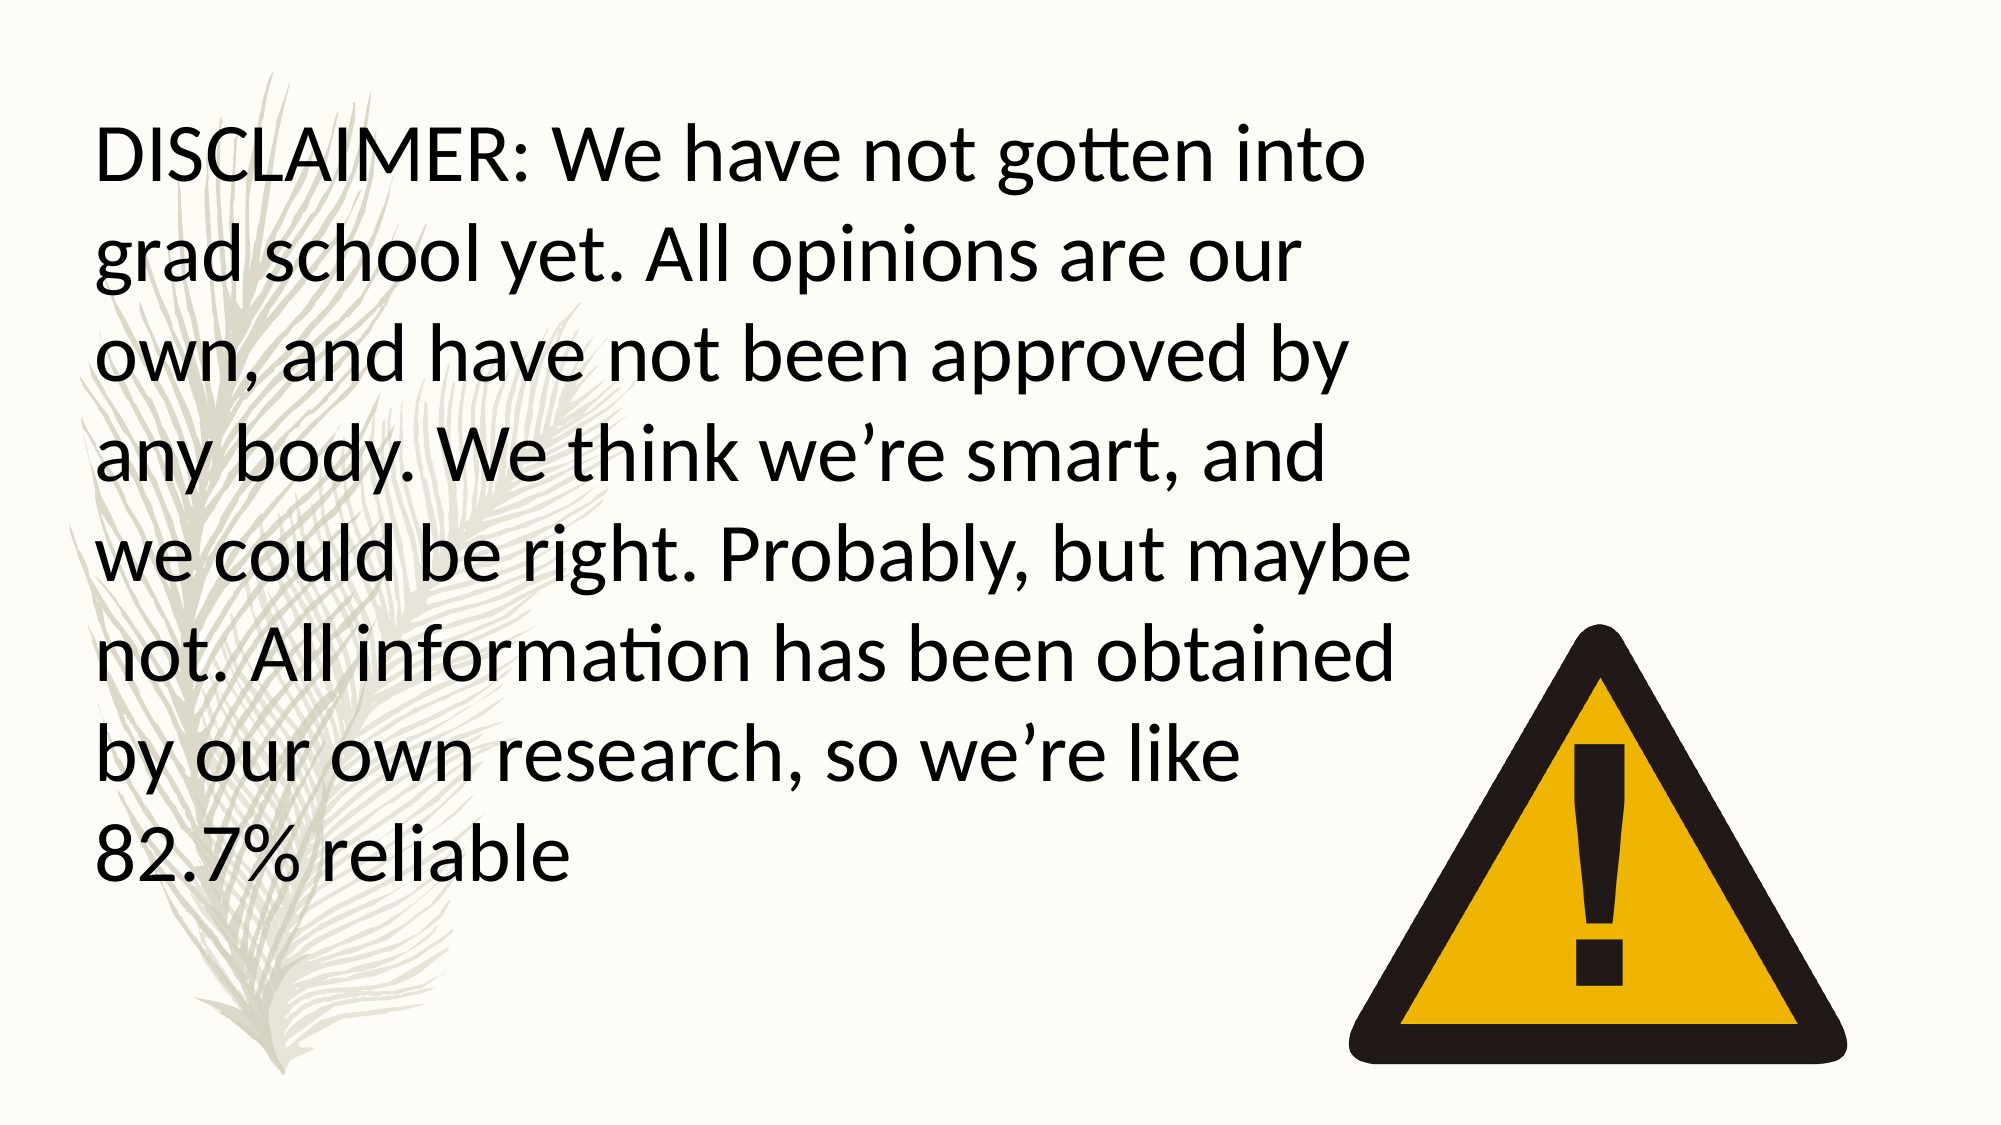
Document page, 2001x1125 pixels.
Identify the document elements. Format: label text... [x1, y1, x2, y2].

picture [1249, 563, 1886, 1125]
text_box DISCLAIMER: We have not gotten into grad school yet. All opinions are our own, and have not been approved by any body. We think we’re smart, and we could be right. Probably, but maybe not. All information has been obtained by our own research, so we’re like 82.7% reliable [80, 91, 1463, 906]
